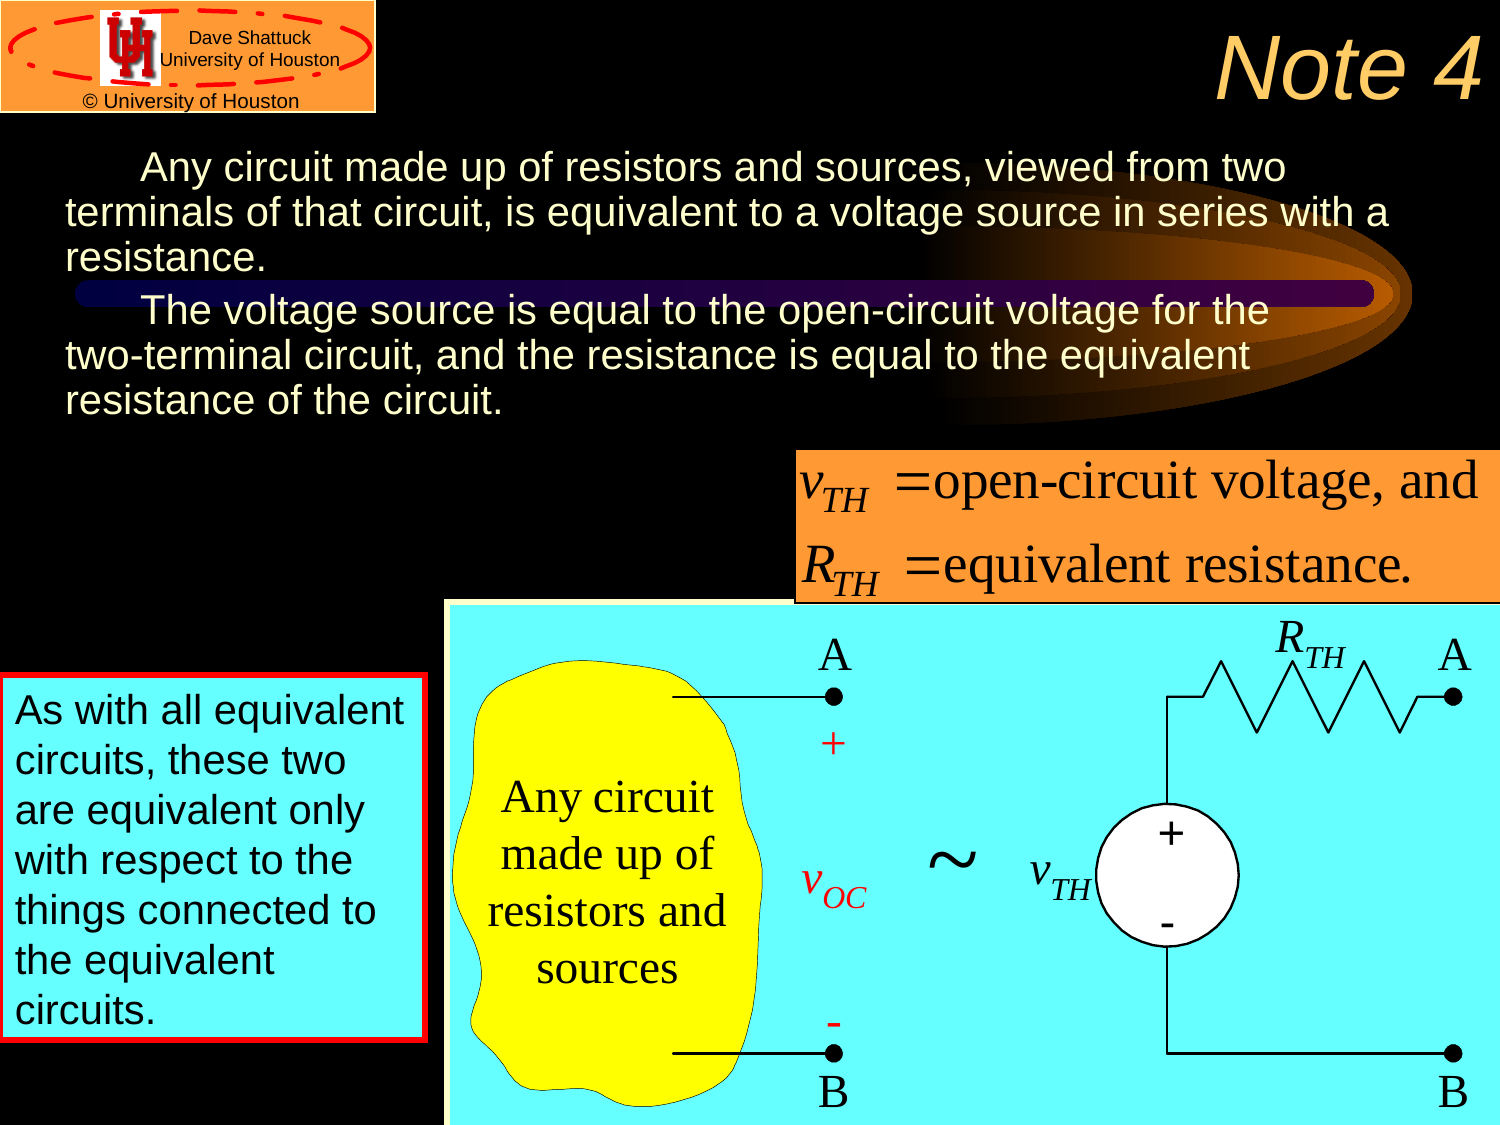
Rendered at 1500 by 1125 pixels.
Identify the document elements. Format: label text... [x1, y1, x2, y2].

text_box As with all equivalent circuits, these two are equivalent only with respect to the things connected to the equivalent circuits. [0, 675, 425, 1040]
list Any circuit made up of resistors and sources, viewed from two terminals of that circuit, is equivalent to a voltage source in series with a resistance. The voltage source is equal to the open-circuit voltage for the two-terminal circuit, and the resistance is equal to the equivalent resistance of the circuit. [50, 137, 1450, 425]
title Note 4 [387, 0, 1500, 125]
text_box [449, 605, 1500, 1125]
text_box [796, 449, 1500, 603]
